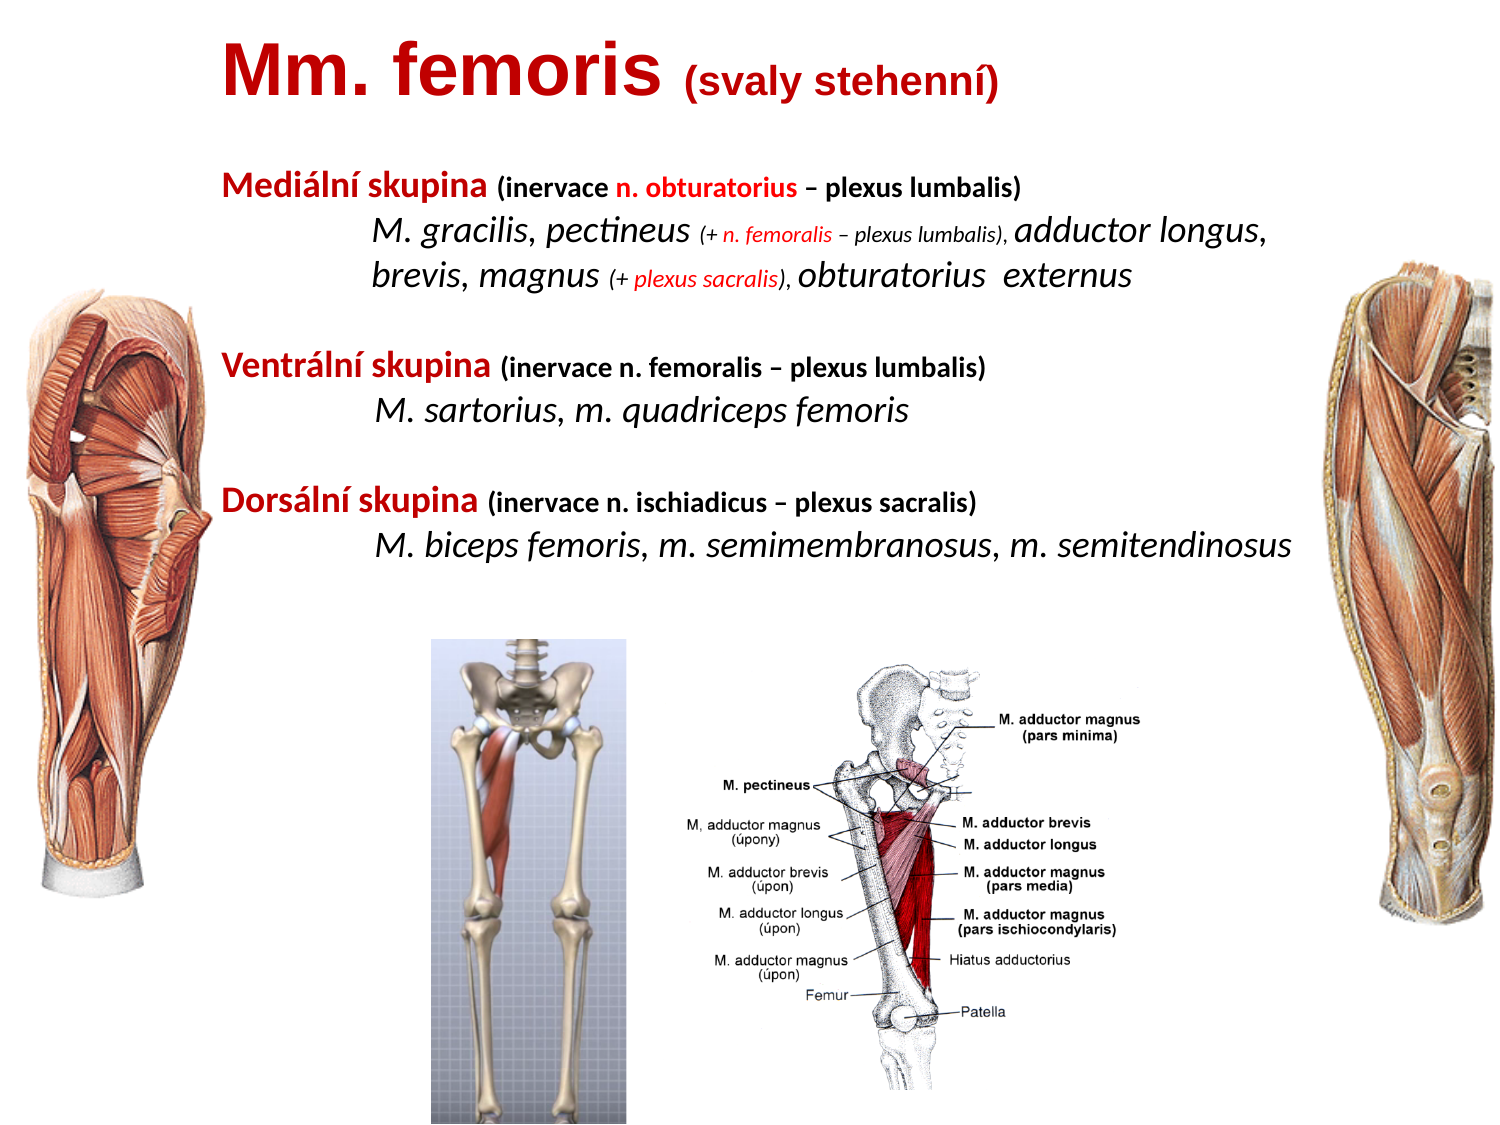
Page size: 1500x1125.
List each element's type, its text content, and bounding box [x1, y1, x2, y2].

picture [18, 279, 219, 903]
picture [655, 649, 1151, 1090]
text_box Mm. femoris (svaly stehenní) Mediální skupina (inervace n. obturatorius – plexus lumbalis) M. gracilis, pectineus (+ n. femoralis – plexus lumbalis), adductor longus, brevis, magnus (+ plexus sacralis), obturatorius externus Ventrální skupina (inervace n. femoralis – plexus lumbalis) M. sartorius, m. quadriceps femoris Dorsální skupina (inervace n. ischiadicus – plexus sacralis) M. biceps femoris, m. semimembranosus, m. semitendinosus [206, 13, 1329, 573]
picture [430, 639, 627, 1124]
picture [1316, 255, 1500, 929]
